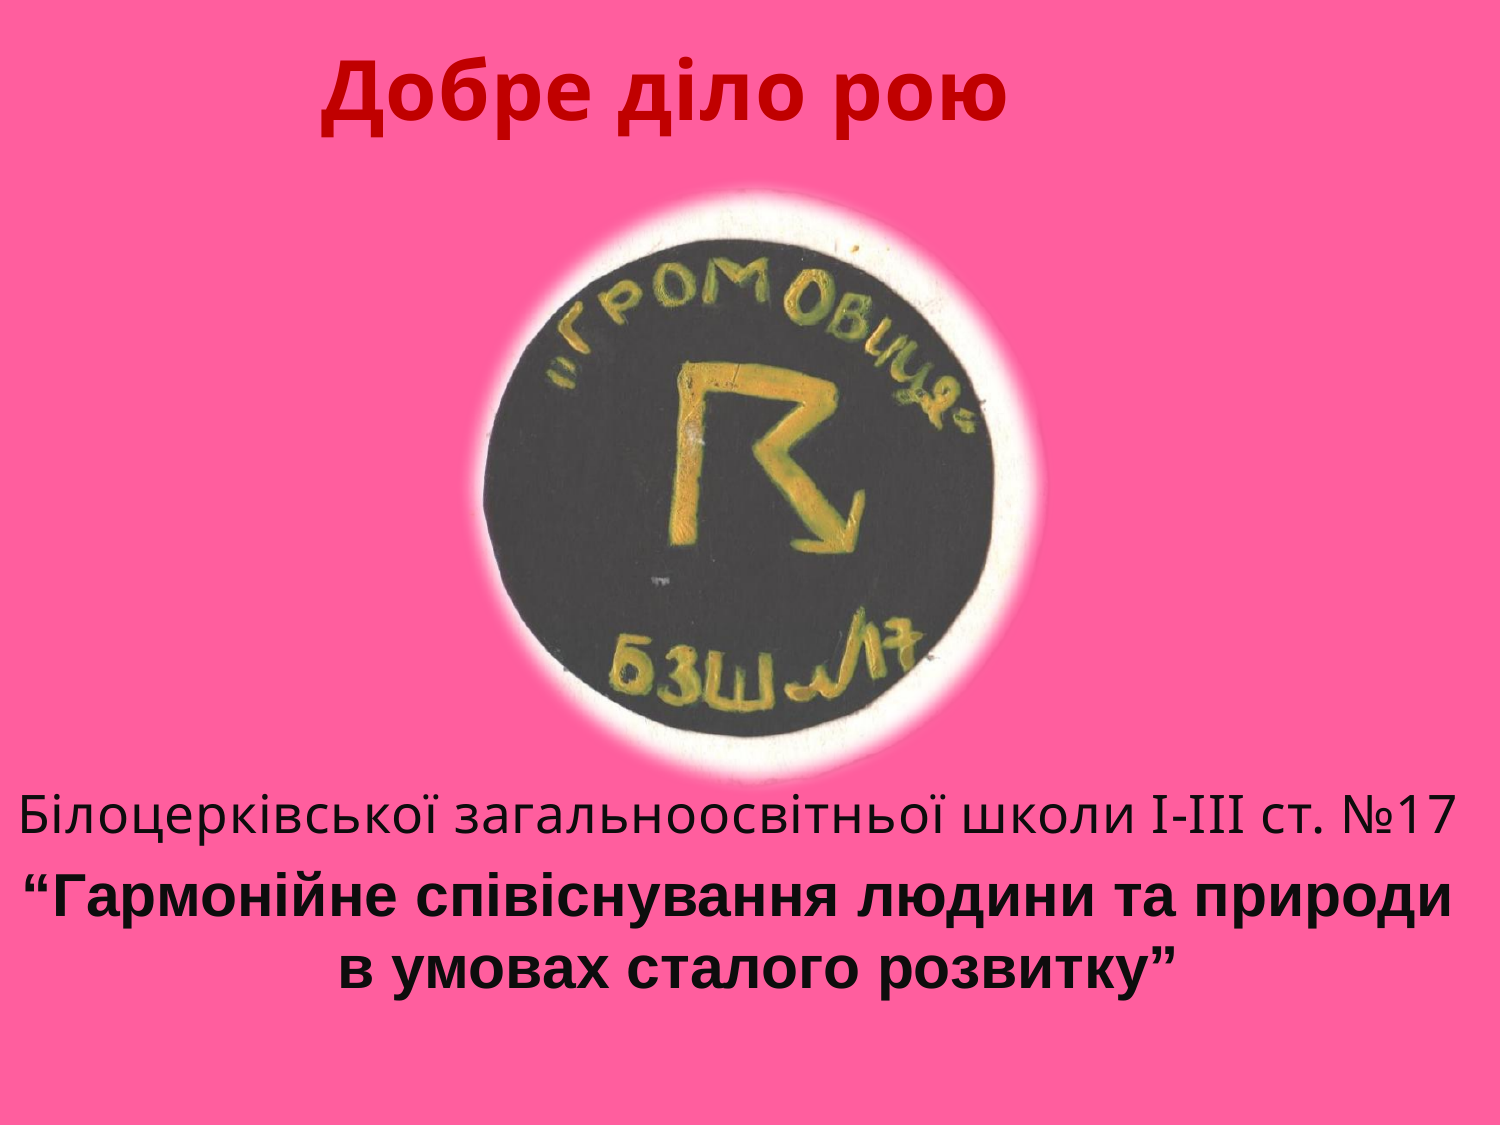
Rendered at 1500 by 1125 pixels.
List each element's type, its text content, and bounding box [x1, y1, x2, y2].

list Білоцерківської загальноосвітньої школи І-ІІІ ст. №17 “Гармонійне співіснування людини та природи в умовах сталого розвитку” [0, 773, 1477, 1055]
picture [456, 175, 1055, 798]
text_box Добре діло рою [93, 23, 1444, 153]
